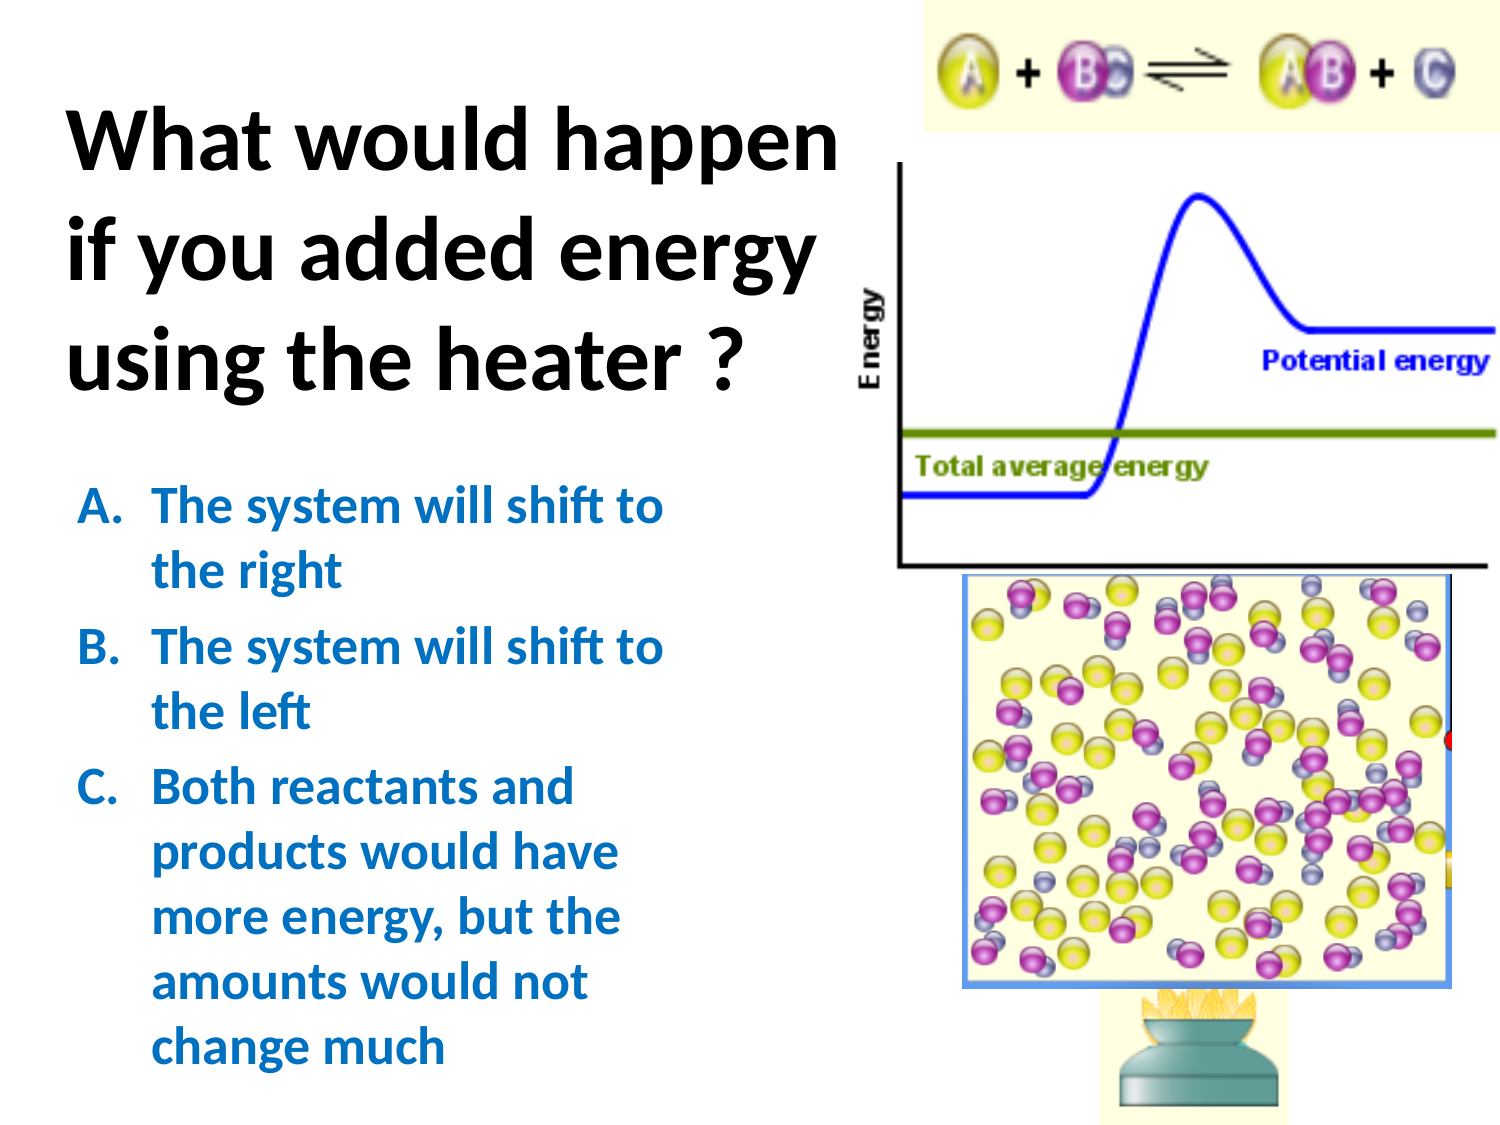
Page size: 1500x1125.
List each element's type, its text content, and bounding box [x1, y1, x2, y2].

picture [924, 0, 1500, 132]
picture [848, 162, 1500, 1125]
title What would happen if you added energy using the heater ? [50, 0, 913, 488]
text_box The system will shift to the right The system will shift to the left Both reactants and products would have more energy, but the amounts would not change much [62, 462, 750, 1088]
